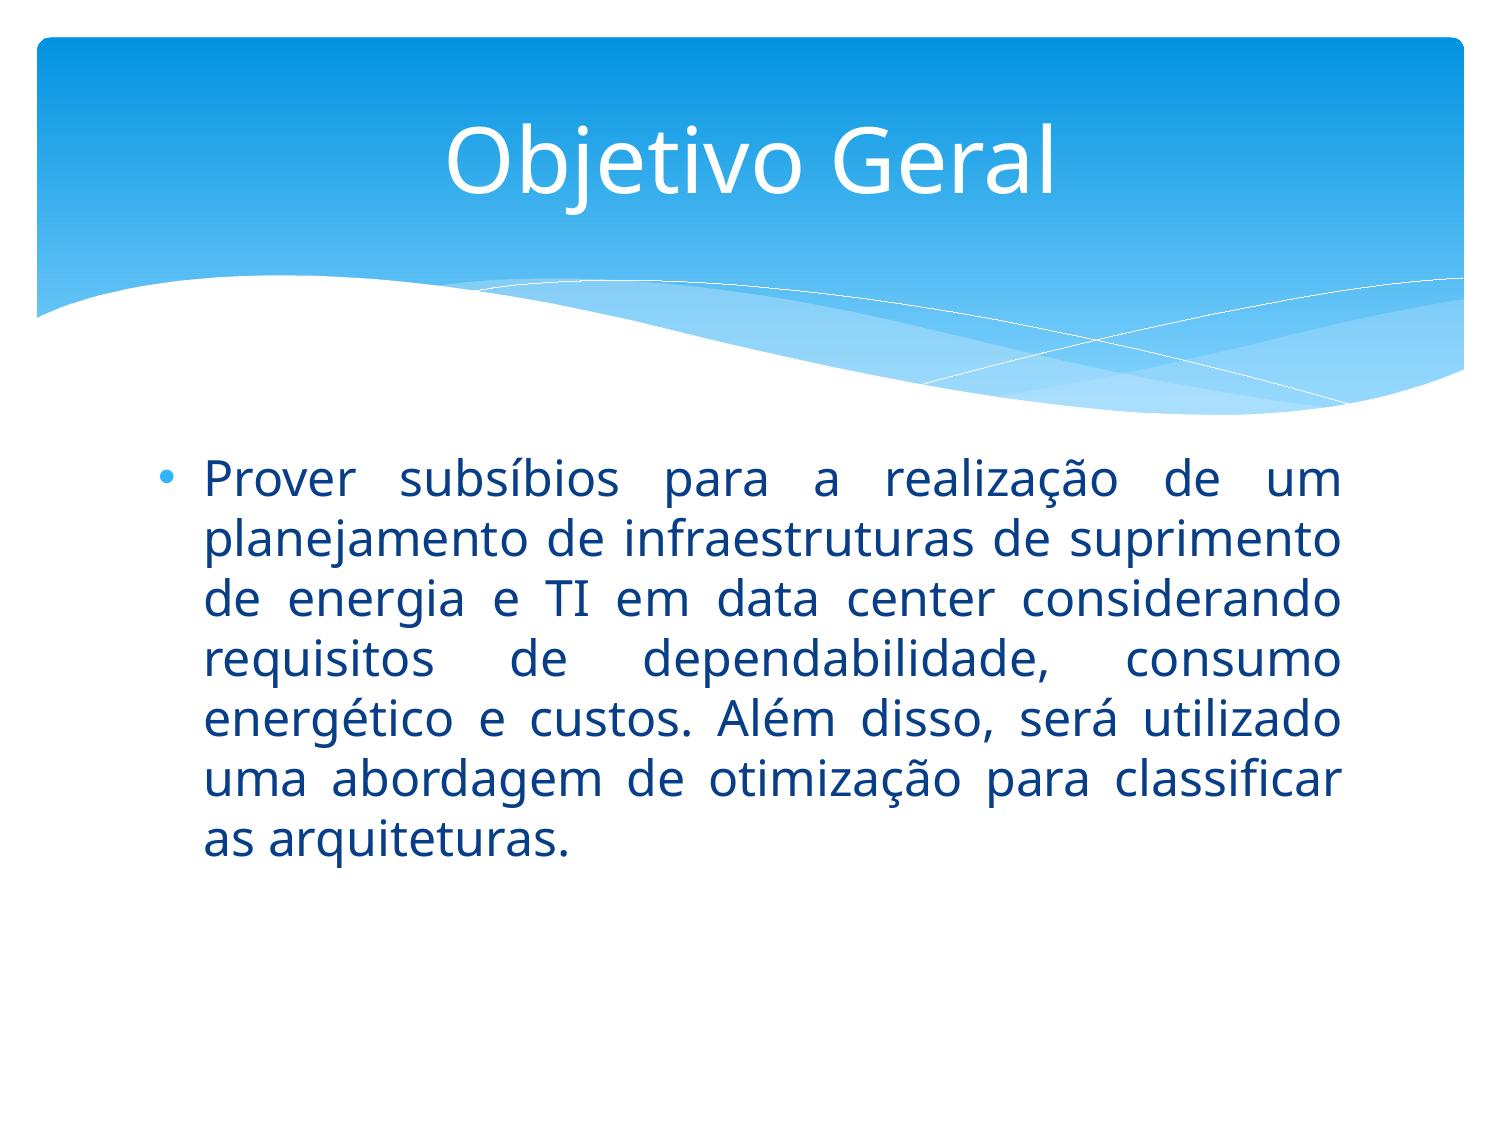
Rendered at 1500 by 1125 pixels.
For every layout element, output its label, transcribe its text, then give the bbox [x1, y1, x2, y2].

list Prover subsíbios para a realização de um planejamento de infraestruturas de suprimento de energia e TI em data center considerando requisitos de dependabilidade, consumo energético e custos. Além disso, será utilizado uma abordagem de otimização para classificar as arquiteturas. [143, 438, 1359, 1005]
title Objetivo Geral [76, 54, 1427, 261]
